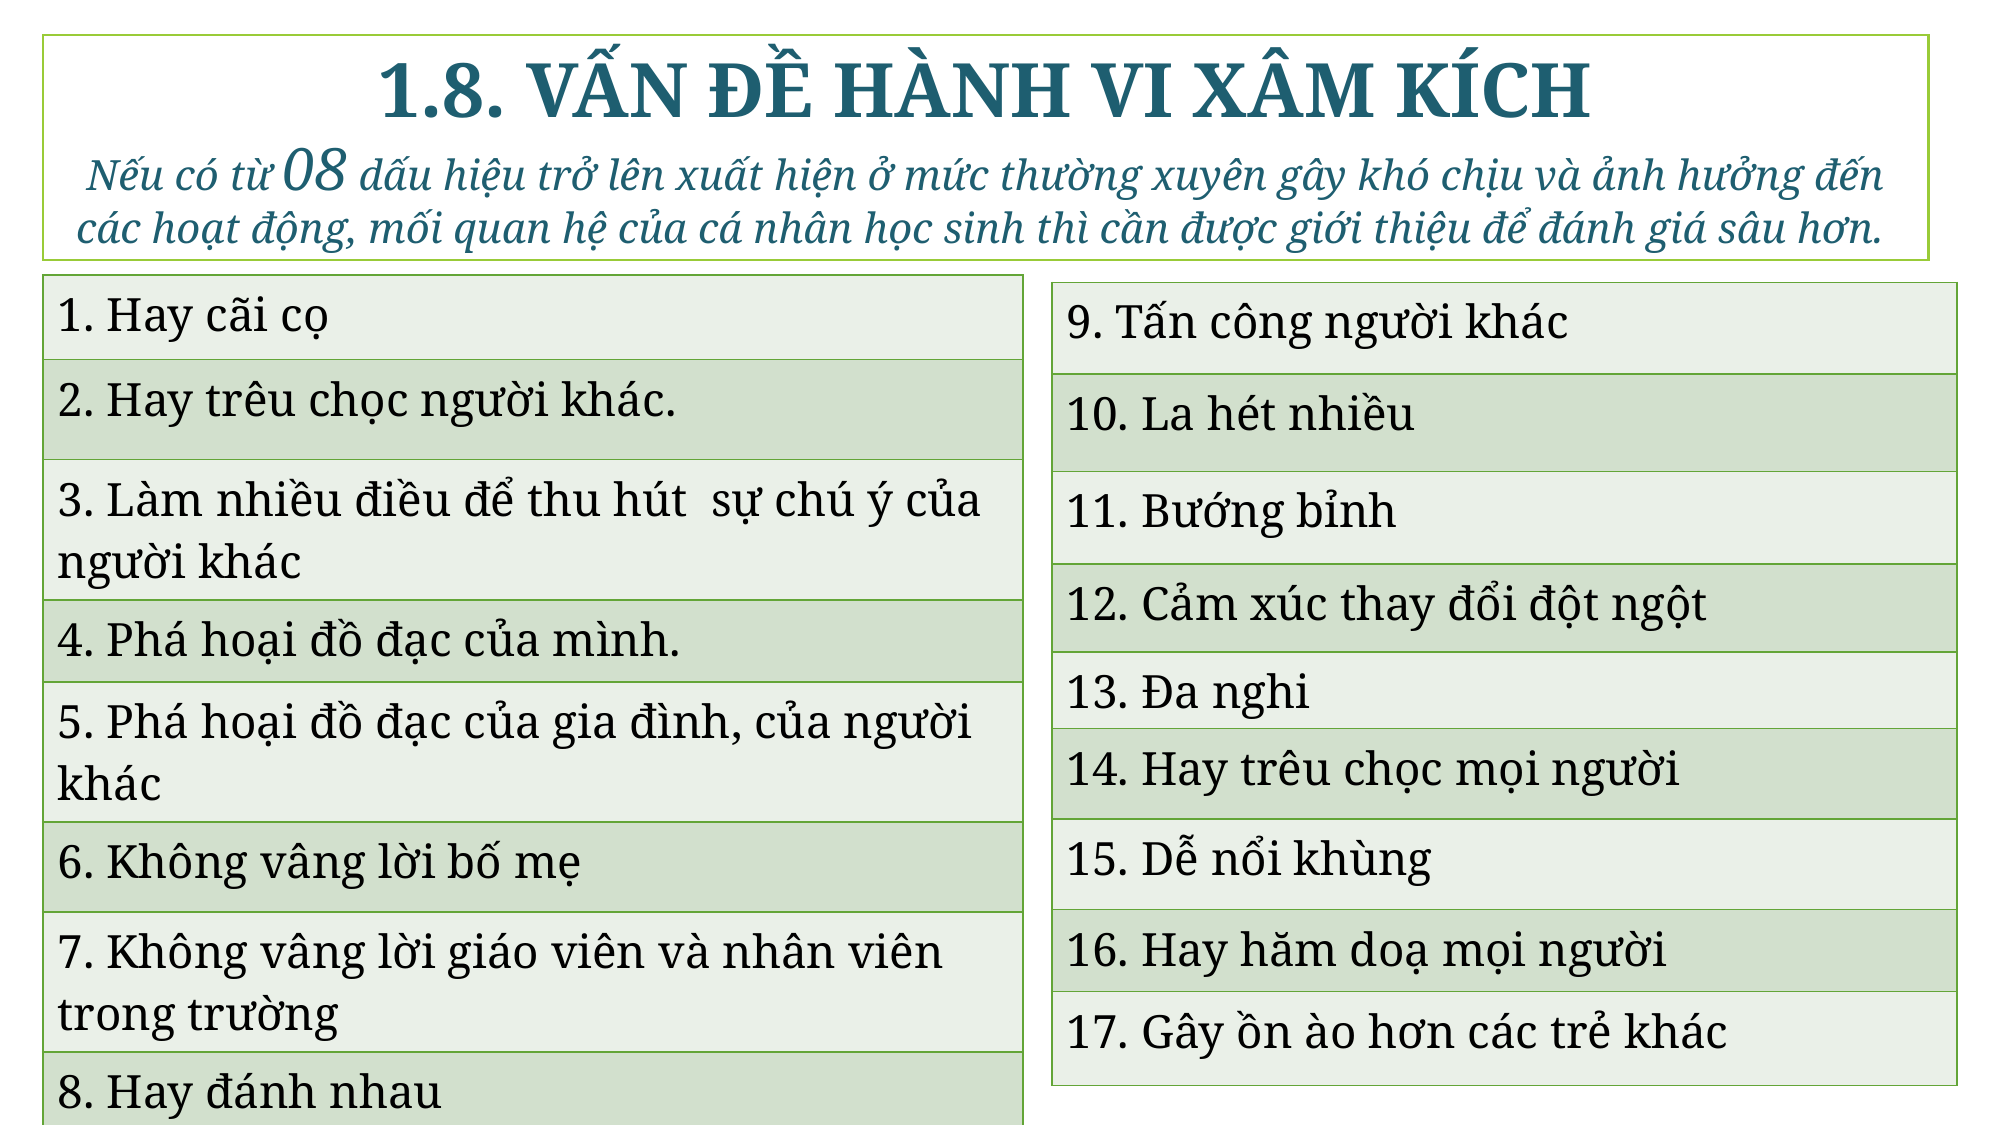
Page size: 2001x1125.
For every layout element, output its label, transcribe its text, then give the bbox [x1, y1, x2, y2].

table_cell 17. Gây ồn ào hơn các trẻ khác [1053, 992, 1956, 1085]
table_cell 14. Hay trêu chọc mọi người [1053, 729, 1956, 818]
table_cell 6. Không vâng lời bố mẹ [44, 823, 1022, 911]
table_cell 10. La hét nhiều [1053, 375, 1956, 471]
table_header 1. Hay cãi cọ [44, 276, 1022, 359]
table_header 9. Tấn công người khác [1053, 283, 1956, 373]
table_cell 11. Bướng bỉnh [1053, 472, 1956, 563]
table_cell 2. Hay trêu chọc người khác. [44, 360, 1022, 459]
table_cell 12. Cảm xúc thay đổi đột ngột [1053, 565, 1956, 651]
table_cell 15. Dễ nổi khùng [1053, 820, 1956, 909]
text_box 1.8. VẤN ĐỀ HÀNH VI XÂM KÍCH Nếu có từ 08 dấu hiệu trở lên xuất hiện ở mức thường xuyên gây khó chịu và ảnh hưởng đến các hoạt động, mối quan hệ của cá nhân học sinh thì cần được giới thiệu để đánh giá sâu hơn. [42, 34, 1930, 261]
table_cell 16. Hay hăm doạ mọi người [1053, 910, 1956, 991]
table_cell 4. Phá hoại đồ đạc của mình. [44, 601, 1022, 681]
table_cell 7. Không vâng lời giáo viên và nhân viên trong trường [44, 913, 1022, 1051]
table_cell 3. Làm nhiều điều để thu hút sự chú ý của người khác [44, 460, 1022, 599]
table_cell 13. Đa nghi [1053, 653, 1956, 728]
table_cell 8. Hay đánh nhau [44, 1053, 1022, 1125]
table_cell 5. Phá hoại đồ đạc của gia đình, của người khác [44, 683, 1022, 821]
